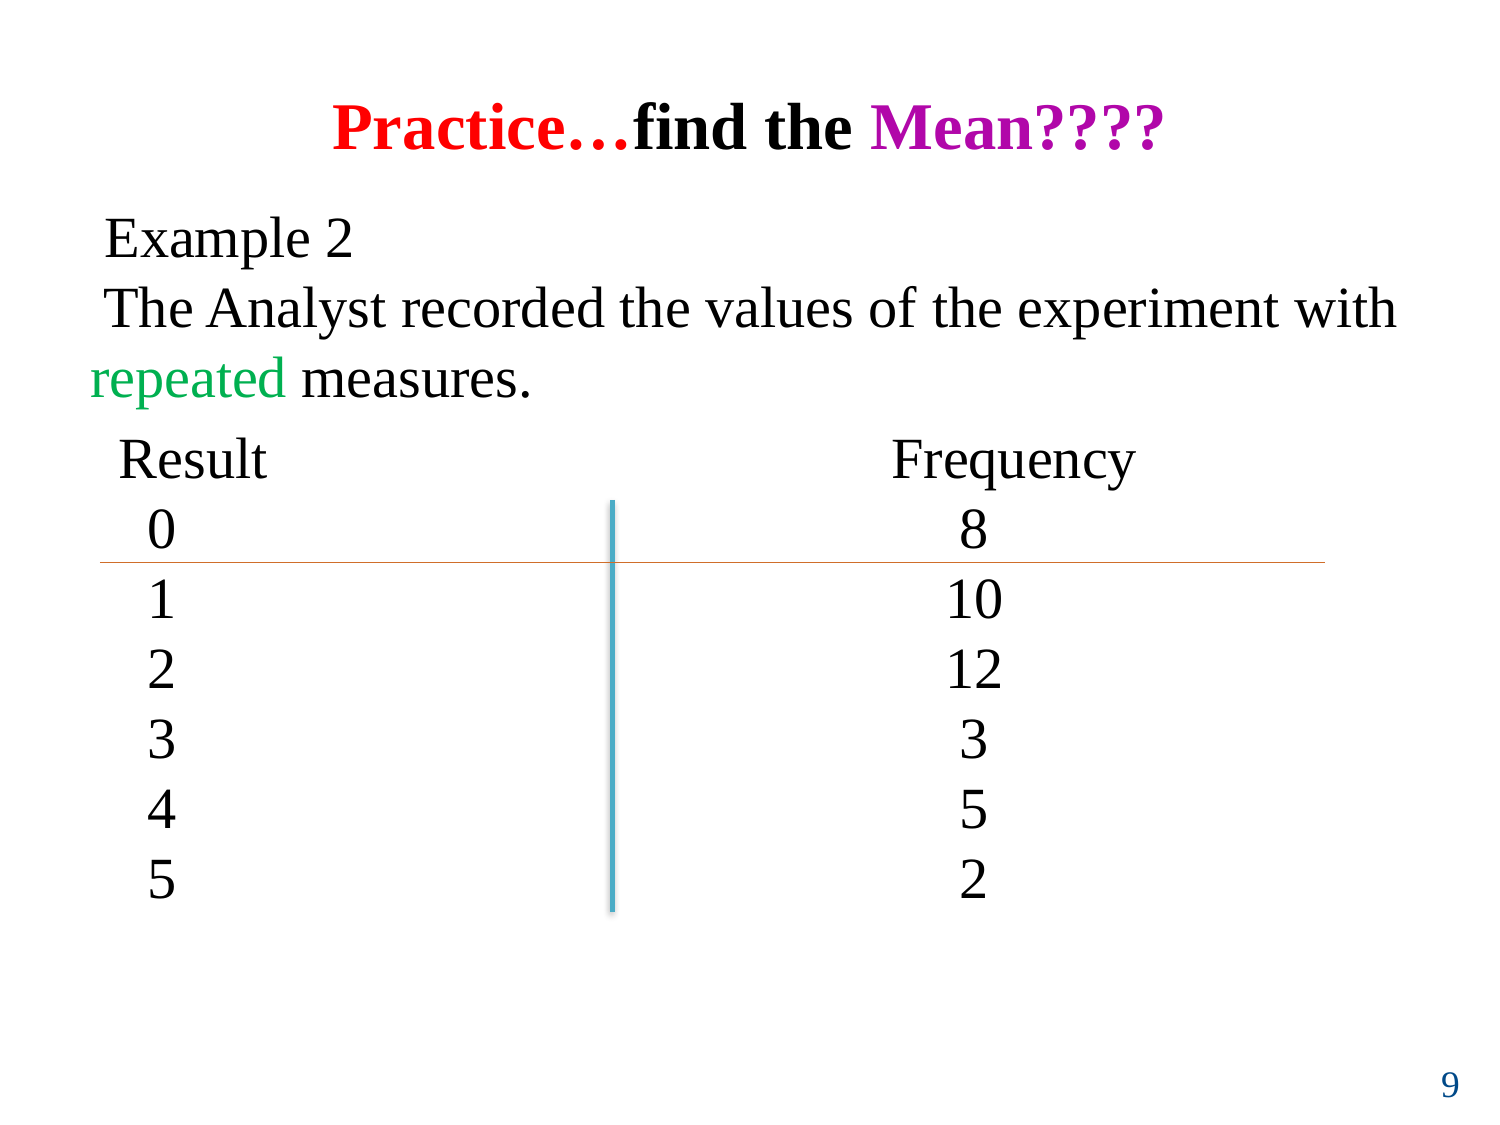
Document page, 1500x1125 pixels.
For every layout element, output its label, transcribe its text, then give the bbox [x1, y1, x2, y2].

slide_number 9 [1125, 1052, 1475, 1113]
list Example 2 The Analyst recorded the values of the experiment with repeated measures. Result Frequency 0 8 1 10 2 12 3 3 4 5 5 2 [75, 191, 1425, 934]
title Practice…find the Mean???? [75, 45, 1425, 191]
